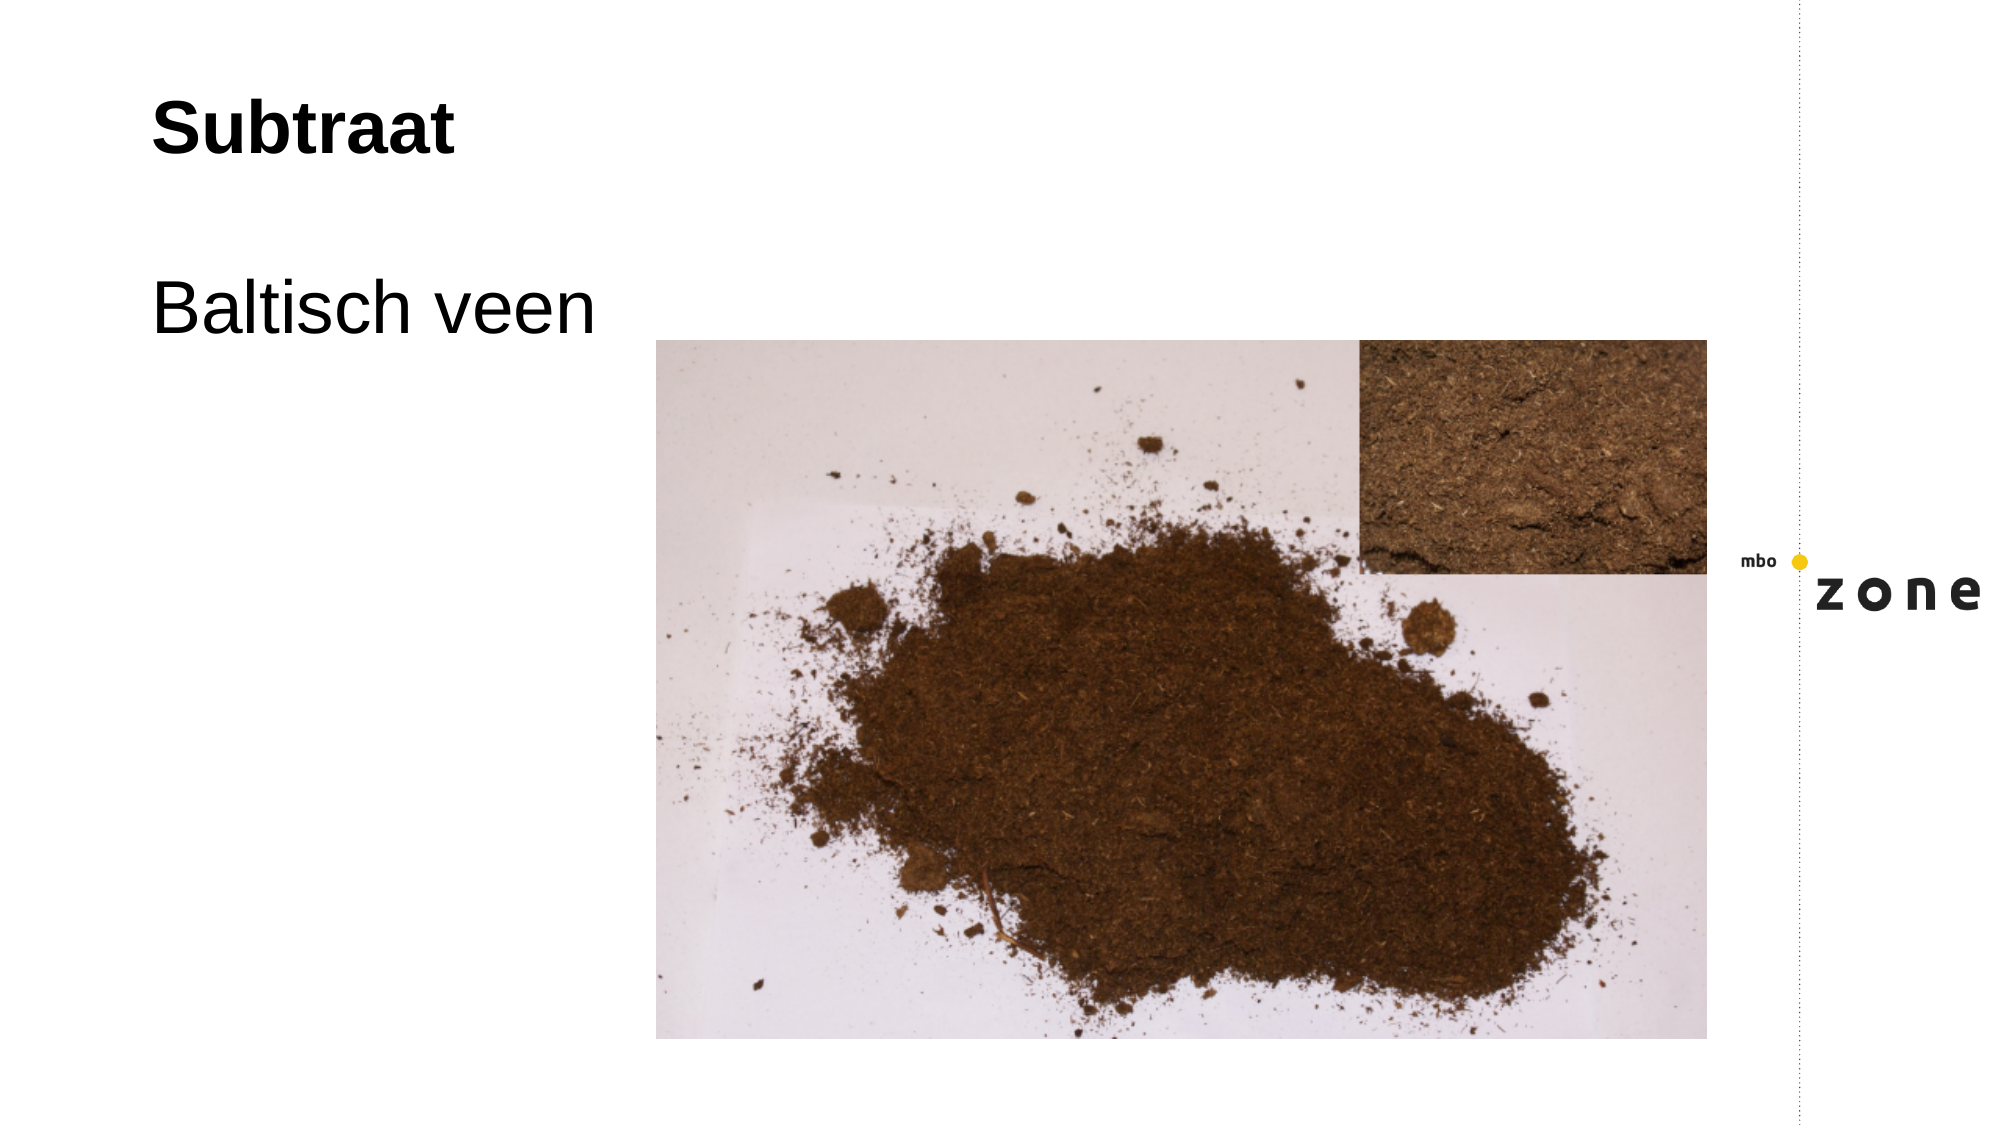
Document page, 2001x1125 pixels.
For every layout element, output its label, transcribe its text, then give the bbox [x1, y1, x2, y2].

text_box Subtraat Baltisch veen [136, 71, 613, 357]
picture [656, 0, 2001, 1125]
